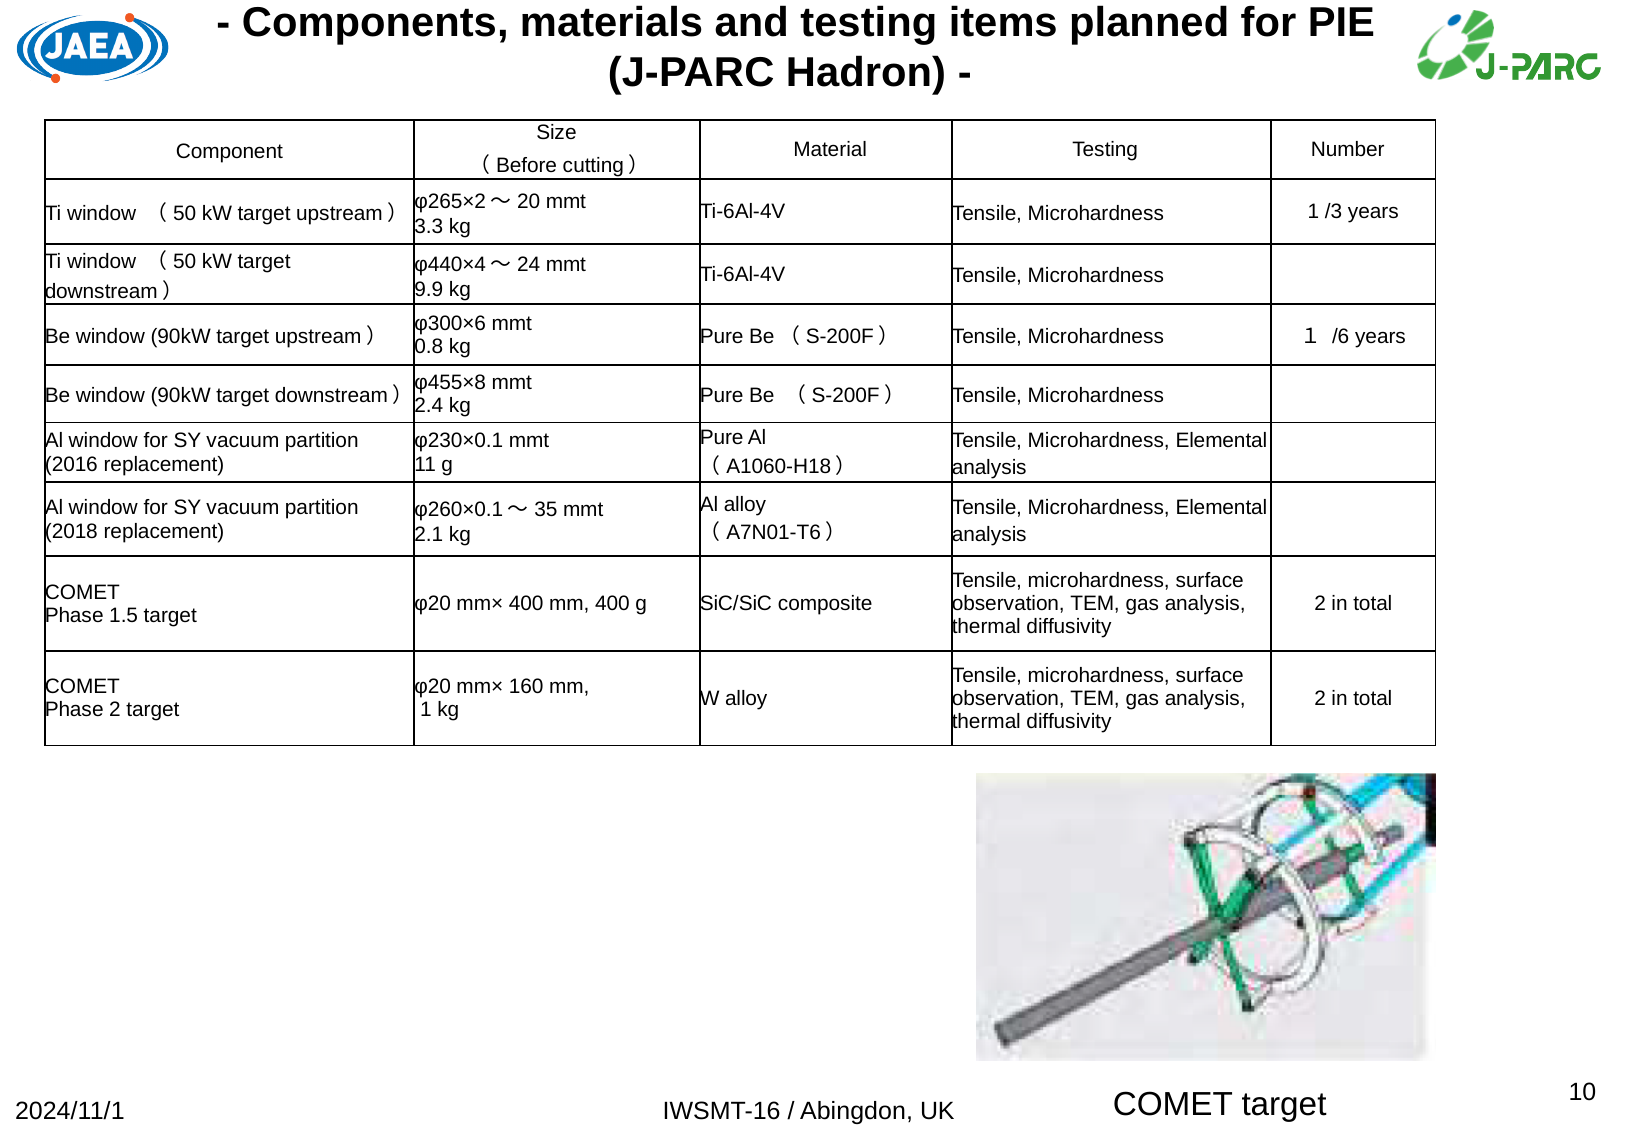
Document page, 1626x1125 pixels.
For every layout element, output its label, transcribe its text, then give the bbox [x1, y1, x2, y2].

table_cell Tensile, Microhardness [953, 180, 1270, 243]
table_header Material [701, 121, 951, 178]
table_cell Tensile, Microhardness [953, 245, 1270, 303]
table_cell Ti-6Al-4V [701, 245, 951, 303]
table_cell Ti window （50 kW target upstream） [46, 180, 413, 243]
table_header Size （Before cutting） [415, 121, 699, 178]
table_cell W alloy [701, 652, 951, 745]
table_cell φ265×2～20 mmt 3.3 kg [415, 180, 699, 243]
table_cell Ti-6Al-4V [701, 180, 951, 243]
picture [976, 773, 1436, 1062]
table_cell Tensile, microhardness, surface observation, TEM, gas analysis, thermal diffusivity [953, 557, 1270, 650]
table_cell Pure Be（S-200F） [701, 305, 951, 364]
table_cell [1272, 483, 1435, 555]
table_cell COMET Phase 1.5 target [46, 557, 413, 650]
table_cell １ /6 years [1272, 305, 1435, 364]
table_cell Al window for SY vacuum partition (2016 replacement) [46, 423, 413, 481]
footer IWSMT-16 / Abingdon, UK [555, 1087, 1070, 1125]
table_cell φ20 mm× 160 mm, 1 kg [415, 652, 699, 745]
table_cell 2 in total [1272, 652, 1435, 745]
table_cell Ti window （50 kW target downstream） [46, 245, 413, 303]
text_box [1417, 10, 1601, 80]
table_cell Tensile, Microhardness, Elemental analysis [953, 483, 1270, 555]
table_cell COMET Phase 2 target [46, 652, 413, 745]
picture [11, 6, 174, 90]
table_cell 1 /3 years [1272, 180, 1435, 243]
table_cell φ230×0.1 mmt 11 g [415, 423, 699, 481]
table_cell 2 in total [1272, 557, 1435, 650]
table_cell SiC/SiC composite [701, 557, 951, 650]
table_header Component [46, 121, 413, 178]
table_cell Tensile, Microhardness, Elemental analysis [953, 423, 1270, 481]
table_header Number [1272, 121, 1435, 178]
table_cell Al alloy （A7N01-T6） [701, 483, 951, 555]
text_box COMET target [1098, 1074, 1342, 1125]
table_cell Tensile, Microhardness [953, 305, 1270, 364]
table_cell Tensile, Microhardness [953, 366, 1270, 422]
table_cell φ455×8 mmt 2.4 kg [415, 366, 699, 422]
table_cell Pure Al （A1060-H18） [701, 423, 951, 481]
table_cell Tensile, microhardness, surface observation, TEM, gas analysis, thermal diffusivity [953, 652, 1270, 745]
table_cell Be window (90kW target upstream） [46, 305, 413, 364]
title - Components, materials and testing items planned for PIE (J-PARC Hadron) - [173, 0, 1418, 90]
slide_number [0, 1087, 339, 1125]
table_cell [1272, 366, 1435, 422]
table_cell φ260×0.1～35 mmt 2.1 kg [415, 483, 699, 555]
table_cell φ20 mm× 400 mm, 400 g [415, 557, 699, 650]
table_cell [1272, 245, 1435, 303]
table_header Testing [953, 121, 1270, 178]
table_cell [1272, 423, 1435, 481]
table_cell Al window for SY vacuum partition (2018 replacement) [46, 483, 413, 555]
table_cell Be window (90kW target downstream） [46, 366, 413, 422]
table_cell Pure Be （S-200F） [701, 366, 951, 422]
table_cell φ440×4～24 mmt 9.9 kg [415, 245, 699, 303]
slide_number 10 [1462, 1074, 1612, 1113]
table_cell φ300×6 mmt 0.8 kg [415, 305, 699, 364]
